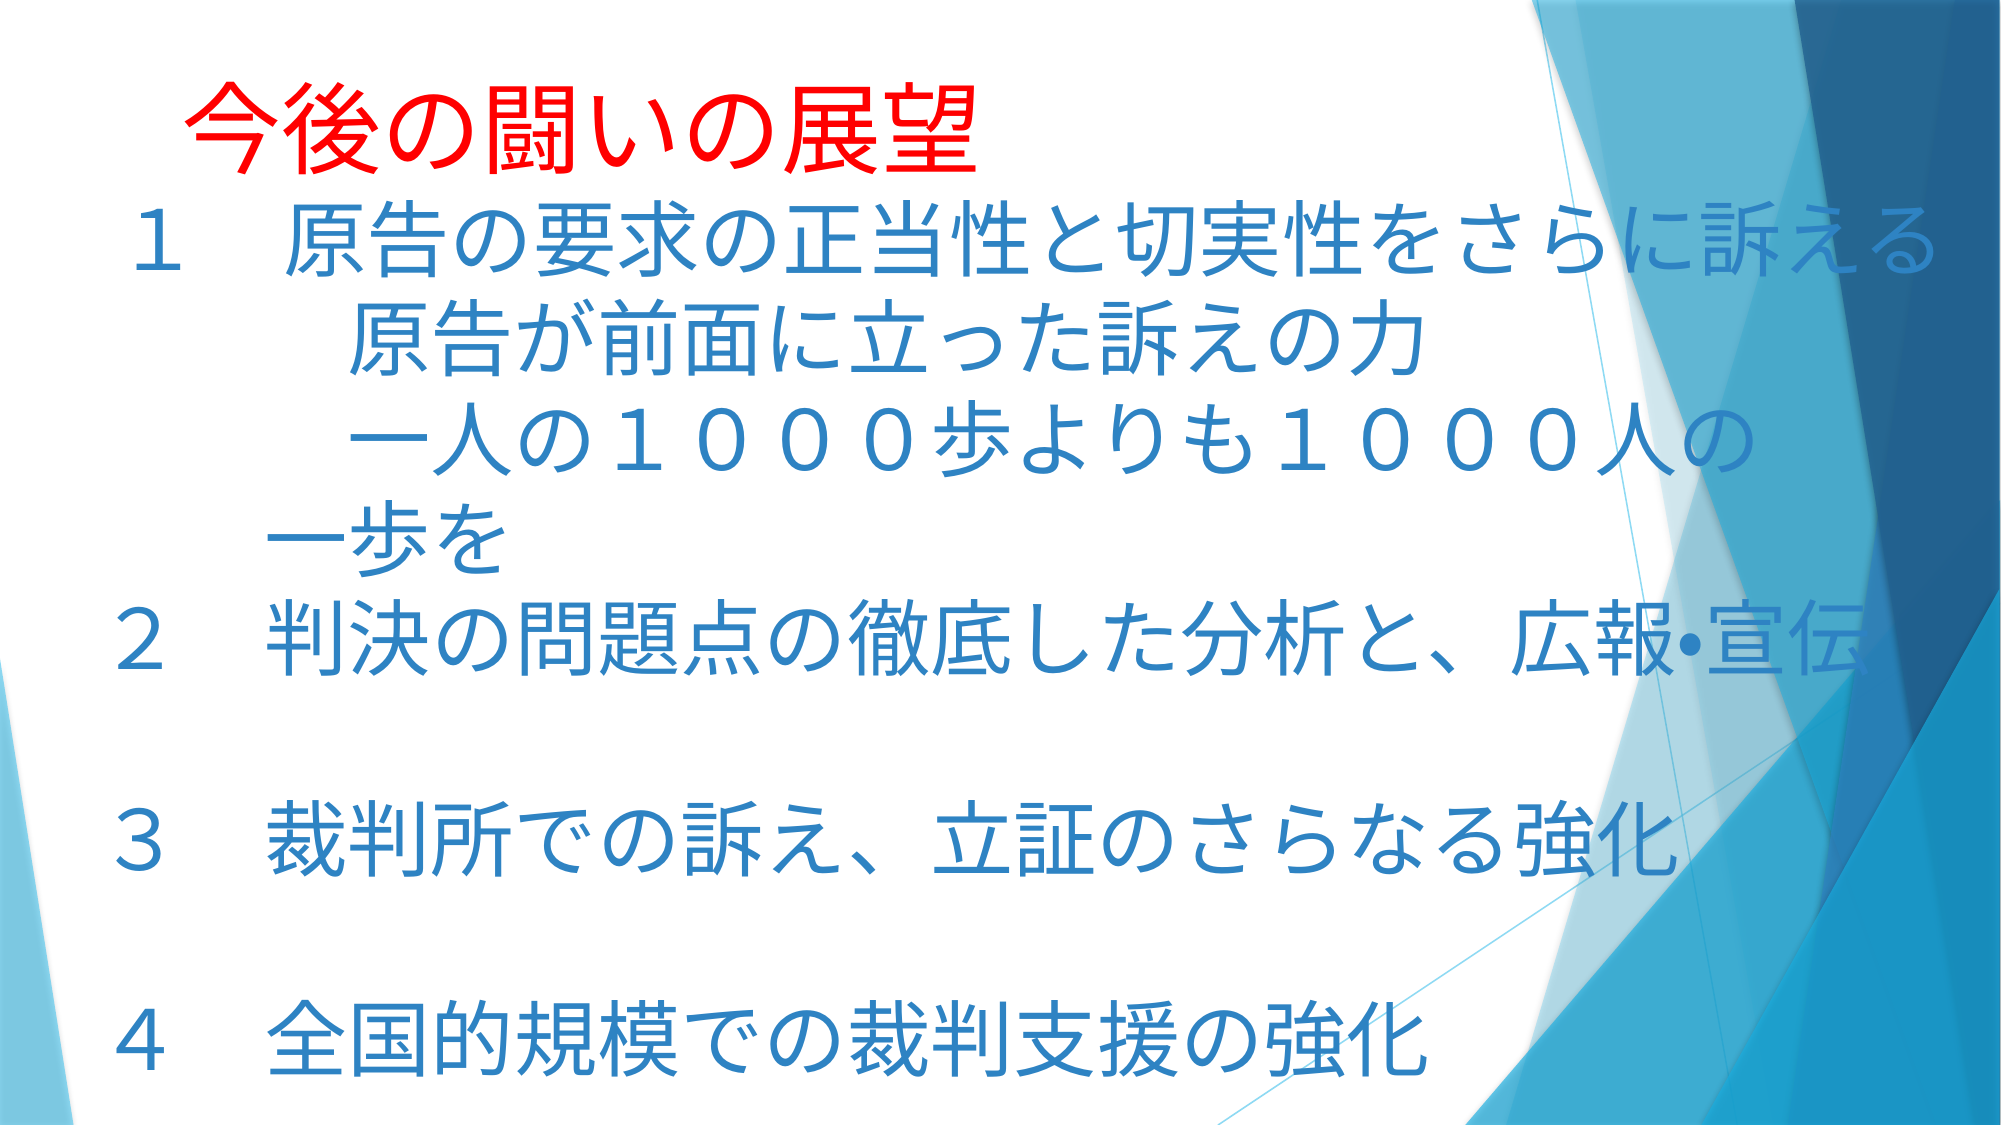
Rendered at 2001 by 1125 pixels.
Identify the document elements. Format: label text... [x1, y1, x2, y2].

text_box 今後の闘いの展望 １ 原告の要求の正当性と切実性をさらに訴える 原告が前面に立った訴えの力 一人の１０００歩よりも１０００人の 一歩を ２ 判決の問題点の徹底した分析と、広報・宣伝 ３ 裁判所での訴え、立証のさらなる強化 ４ 全国的規模での裁判支援の強化 [0, 0, 2000, 1125]
